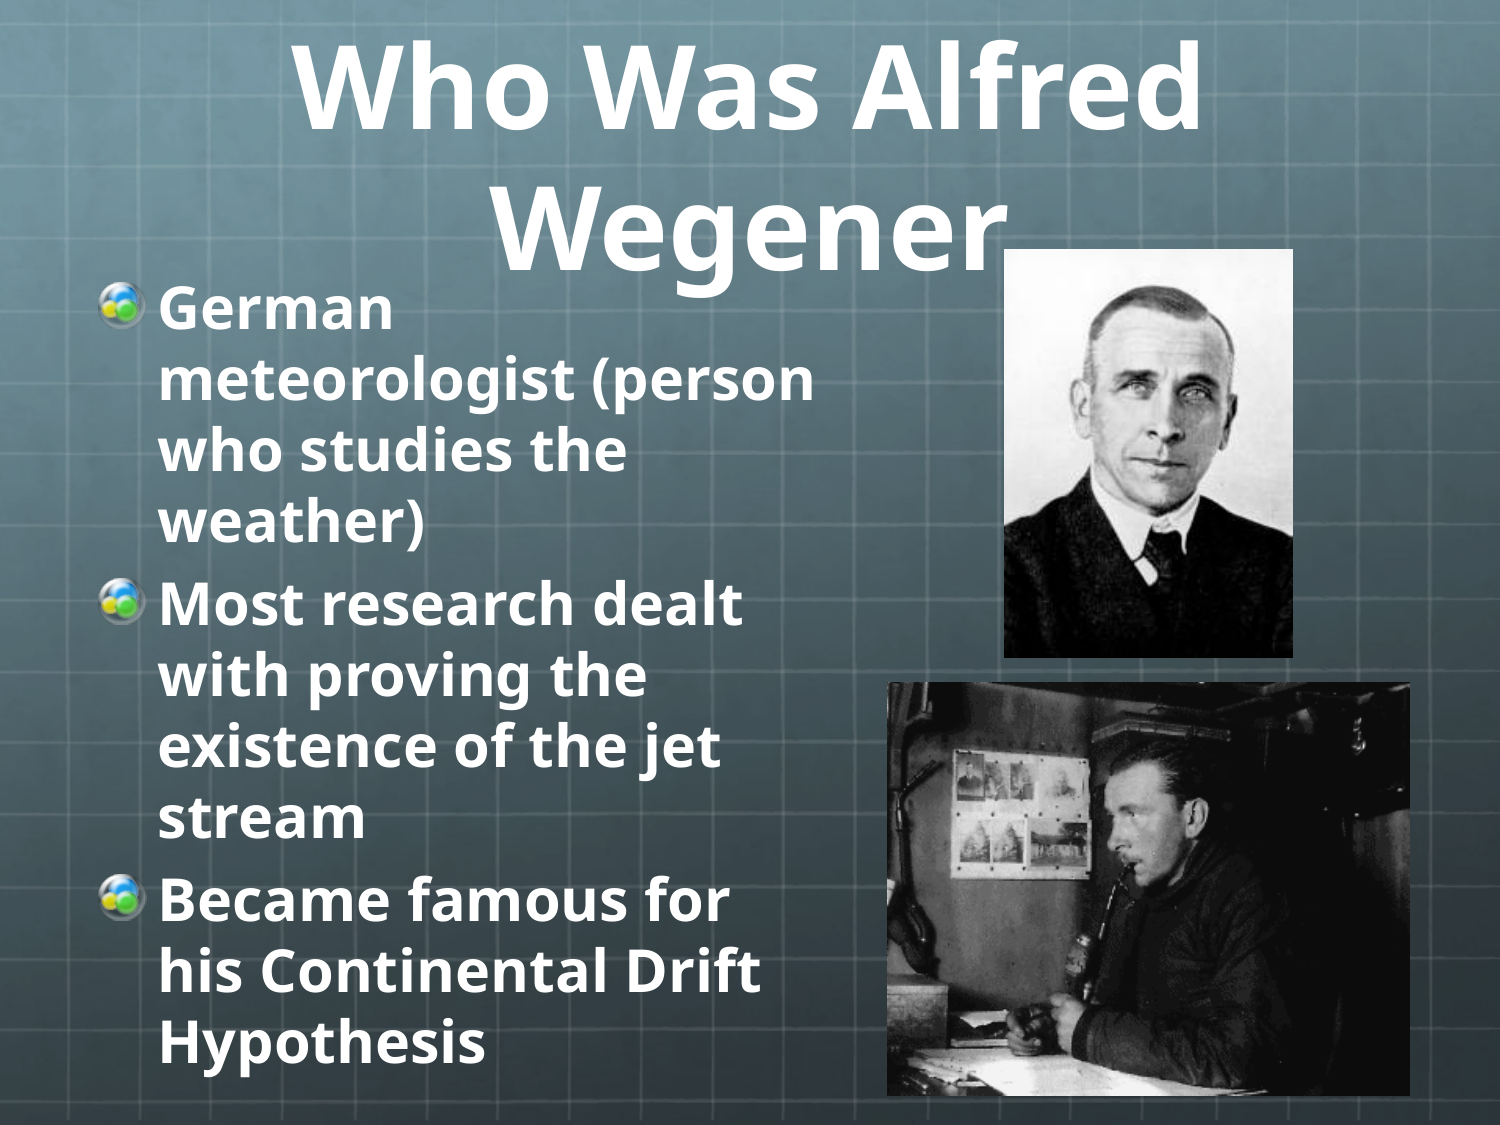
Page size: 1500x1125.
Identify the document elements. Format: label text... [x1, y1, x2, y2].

picture [0, 0, 1500, 1125]
title Who Was Alfred Wegener [127, 17, 1372, 289]
list German meteorologist (person who studies the weather) Most research dealt with proving the existence of the jet stream Became famous for his Continental Drift Hypothesis [24, 262, 838, 1088]
